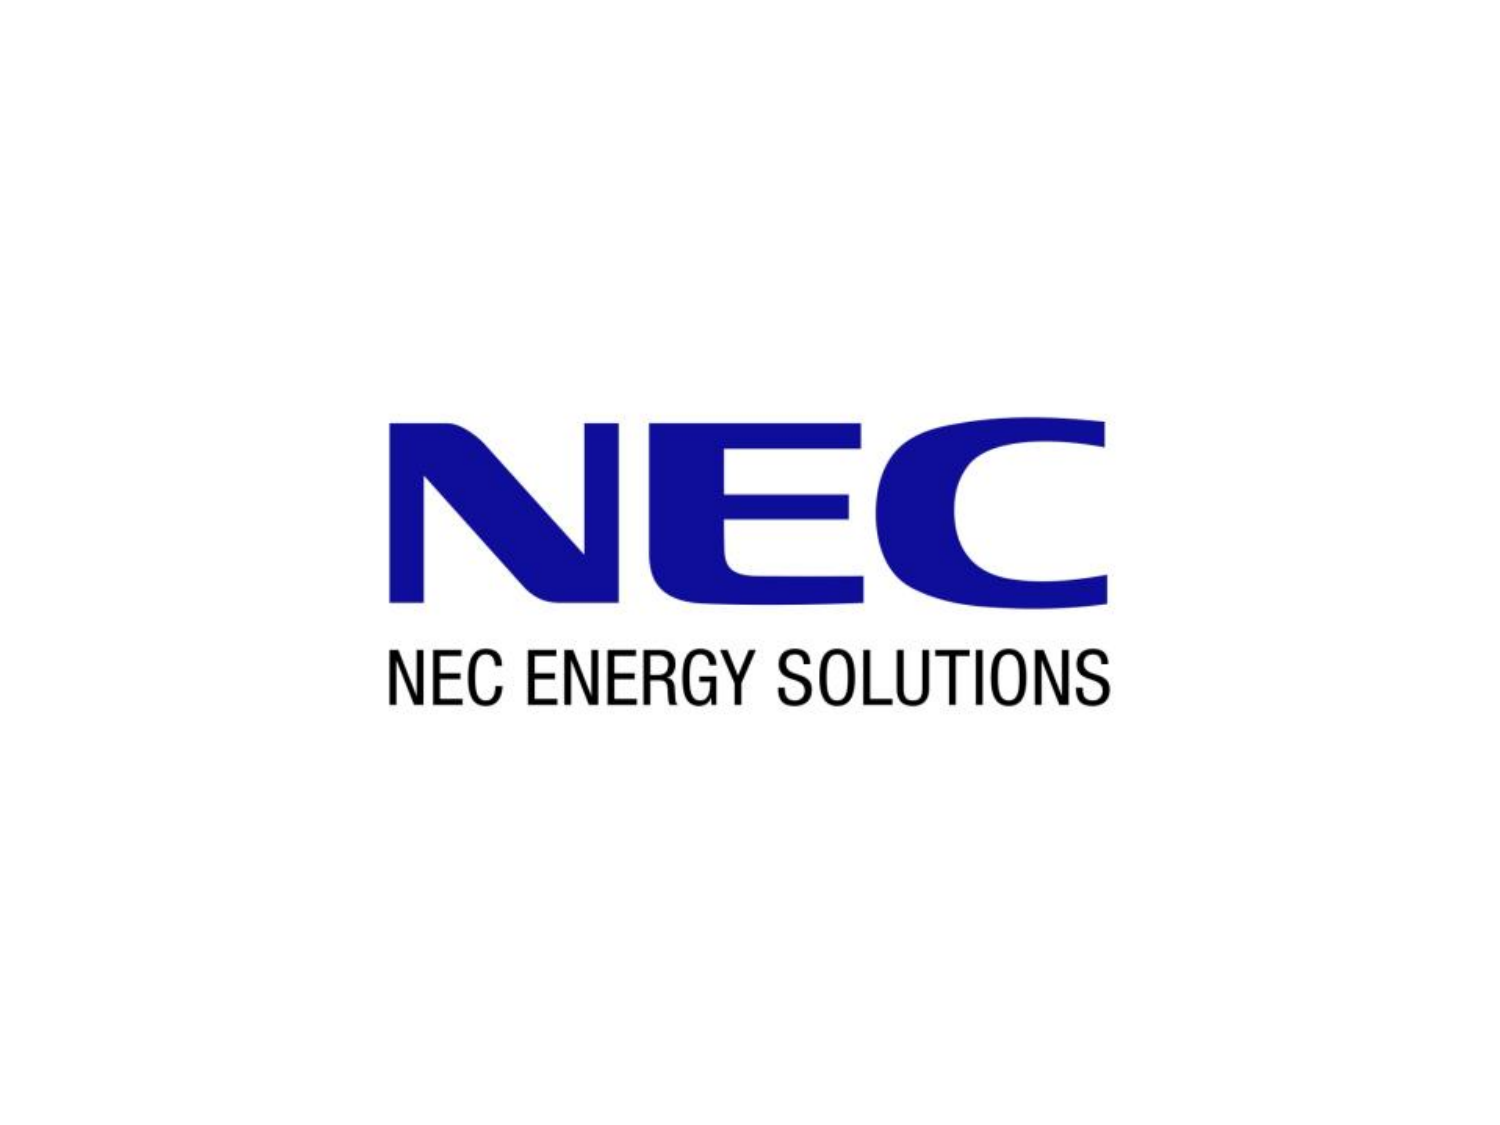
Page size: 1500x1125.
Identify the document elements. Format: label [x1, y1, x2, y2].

picture [214, 239, 1286, 885]
